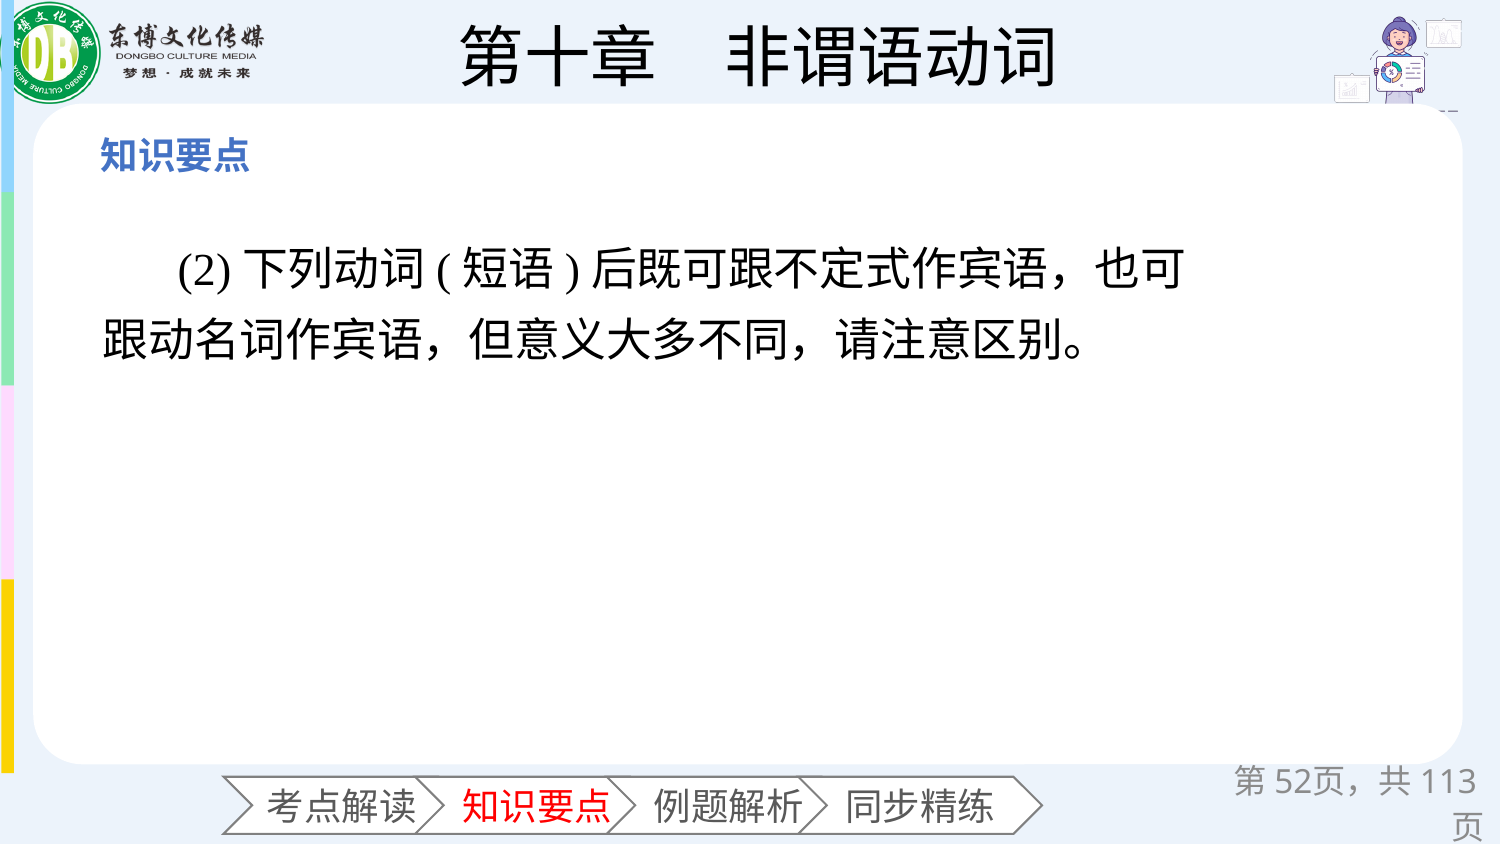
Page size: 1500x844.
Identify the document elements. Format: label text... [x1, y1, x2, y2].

picture [14, 1, 265, 104]
text_box (2)下列动词(短语)后既可跟不定式作宾语，也可跟动名词作宾语，但意义大多不同，请注意区别。 [87, 215, 1245, 663]
picture [1312, 0, 1487, 131]
slide_number 第页，共113页 [1195, 780, 1500, 826]
